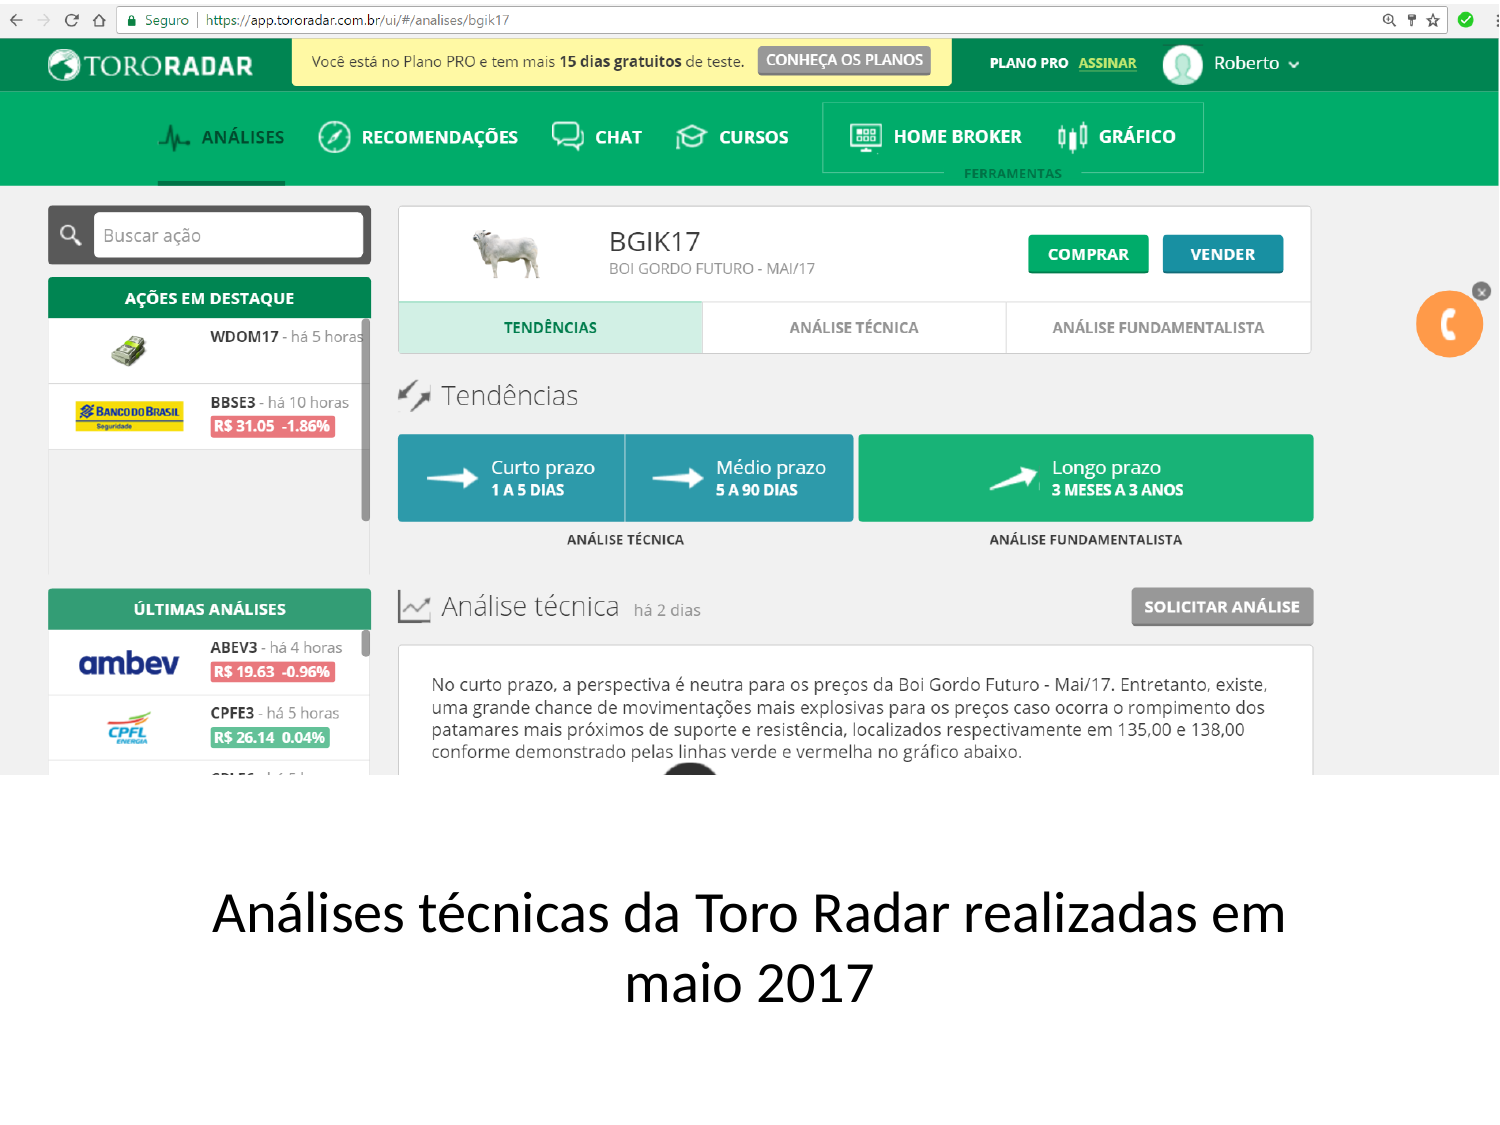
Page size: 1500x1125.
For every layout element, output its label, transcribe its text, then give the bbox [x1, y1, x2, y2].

text_box Análises técnicas da Toro Radar realizadas em maio 2017 [194, 866, 1306, 1022]
picture [0, 4, 1500, 776]
